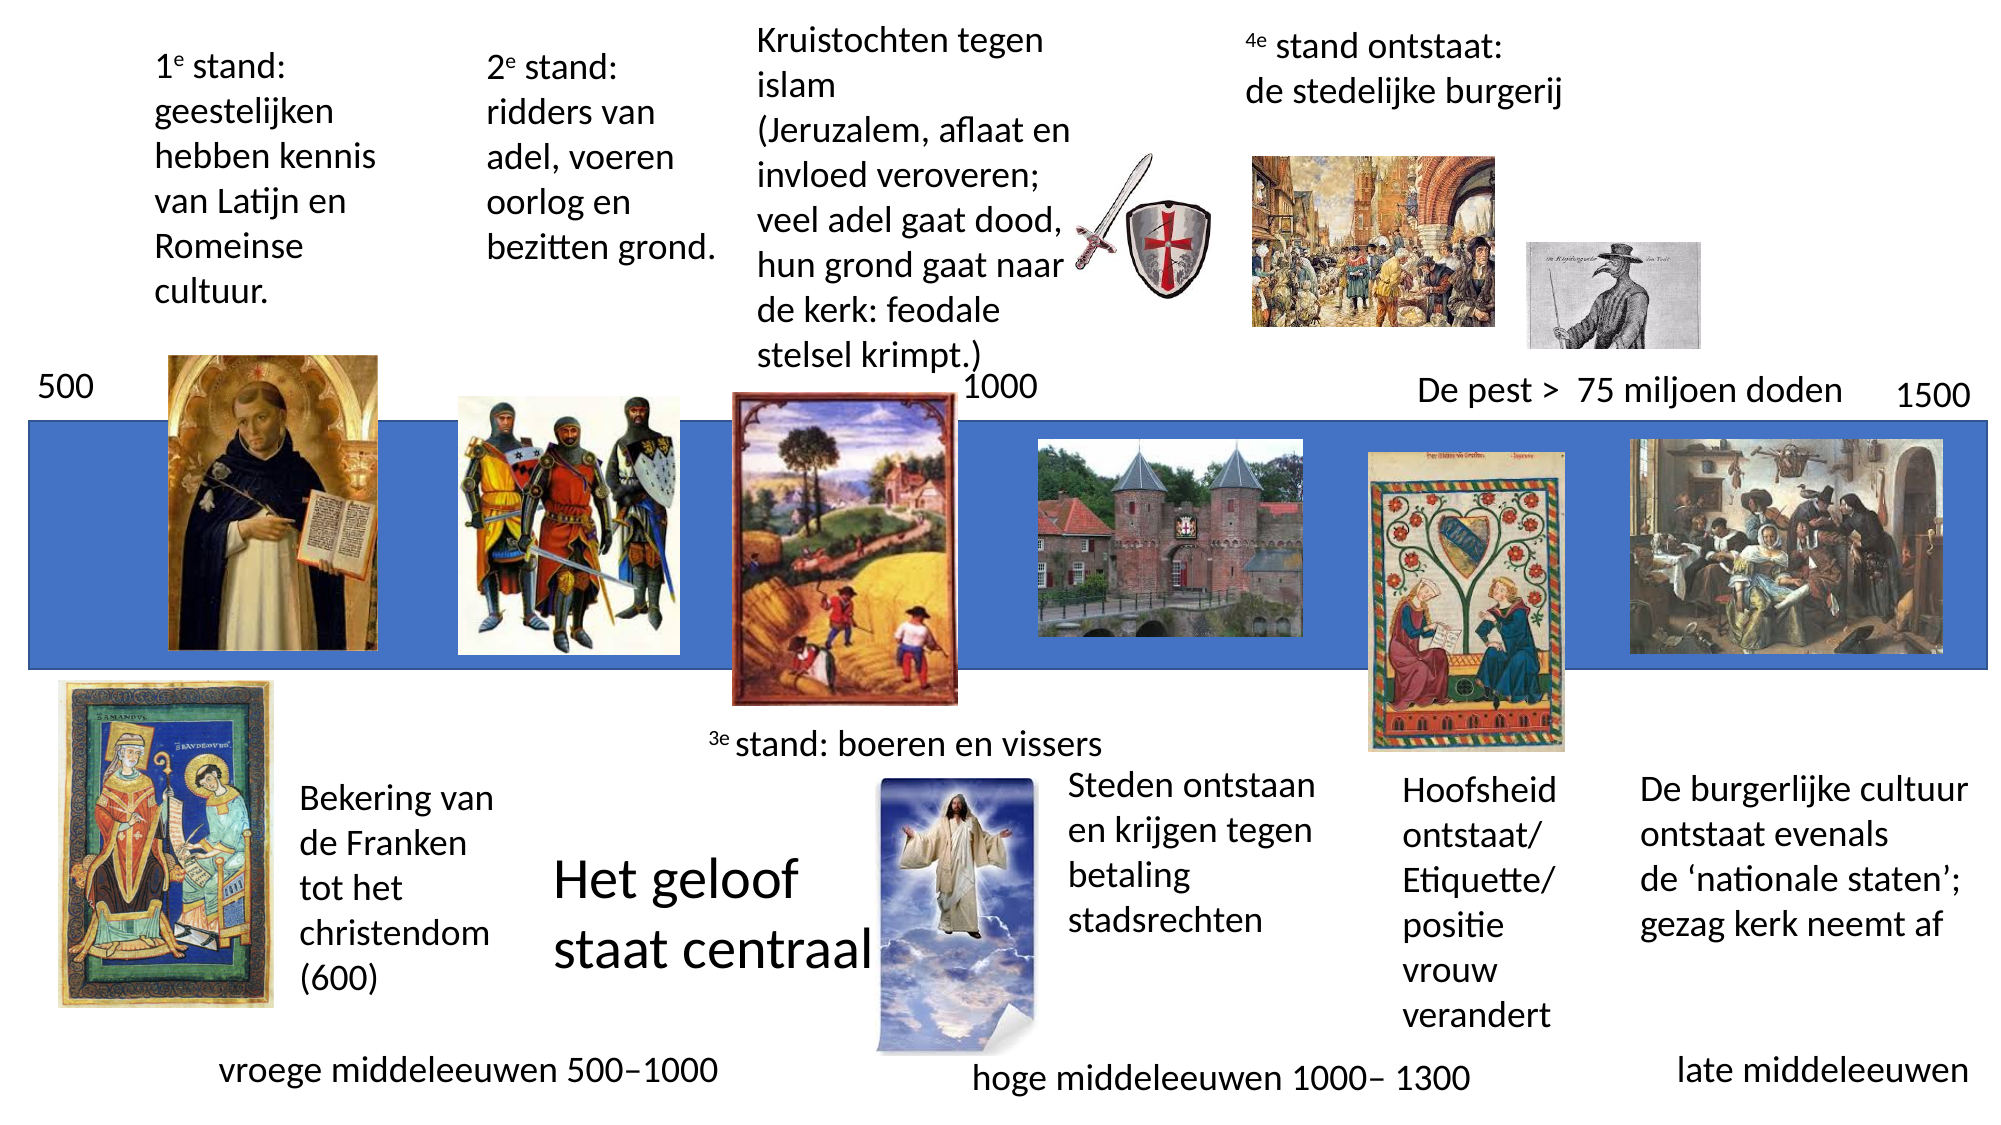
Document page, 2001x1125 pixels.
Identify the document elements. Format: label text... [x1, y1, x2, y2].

picture [732, 392, 958, 706]
text_box hoge middeleeuwen 1000– 1300 [957, 1045, 1520, 1106]
picture [458, 396, 680, 655]
text_box 1000 [947, 382, 1053, 414]
picture [875, 778, 1039, 1056]
text_box vroege middeleeuwen 500–1000 [203, 1037, 734, 1098]
picture [1252, 156, 1495, 327]
text_box Hoofsheid ontstaat/ Etiquette/ positie vrouw verandert [1387, 757, 1578, 1043]
text_box late middeleeuwen [1662, 1037, 1985, 1097]
picture [58, 680, 274, 1008]
text_box [28, 420, 732, 670]
text_box 3e stand: boeren en vissers [693, 711, 1211, 772]
picture [168, 355, 378, 651]
text_box [958, 420, 1988, 670]
text_box 1e stand: geestelijken hebben kennis van Latijn en Romeinse cultuur. [139, 33, 440, 318]
text_box Het geloof staat centraal [1039, 833, 1046, 988]
text_box 2e stand: ridders van adel, voeren oorlog en bezitten grond. [471, 34, 739, 320]
picture [1075, 153, 1211, 299]
text_box Steden ontstaan en krijgen tegen betaling stadsrechten [1053, 752, 1369, 948]
text_box 500 [22, 353, 118, 414]
picture [1630, 439, 1943, 654]
text_box De pest > 75 miljoen doden [1402, 357, 1859, 417]
text_box 1500 [1880, 362, 1987, 423]
text_box 4e stand ontstaat: de stedelijke burgerij [1230, 13, 1631, 119]
picture [1037, 439, 1303, 637]
picture [1368, 452, 1565, 752]
text_box Het geloof staat centraal [538, 833, 875, 988]
picture [1526, 242, 1701, 349]
text_box De burgerlijke cultuur ontstaat evenals de ‘nationale staten’; gezag kerk neemt af [1625, 756, 1985, 952]
text_box Bekering van de Franken tot het christendom (600) [284, 765, 549, 1006]
text_box Kruistochten tegen islam (Jeruzalem, aflaat en invloed veroveren; veel adel gaat dood, hun grond gaat naar de kerk: feodale stelsel krimpt.) [742, 7, 1094, 382]
